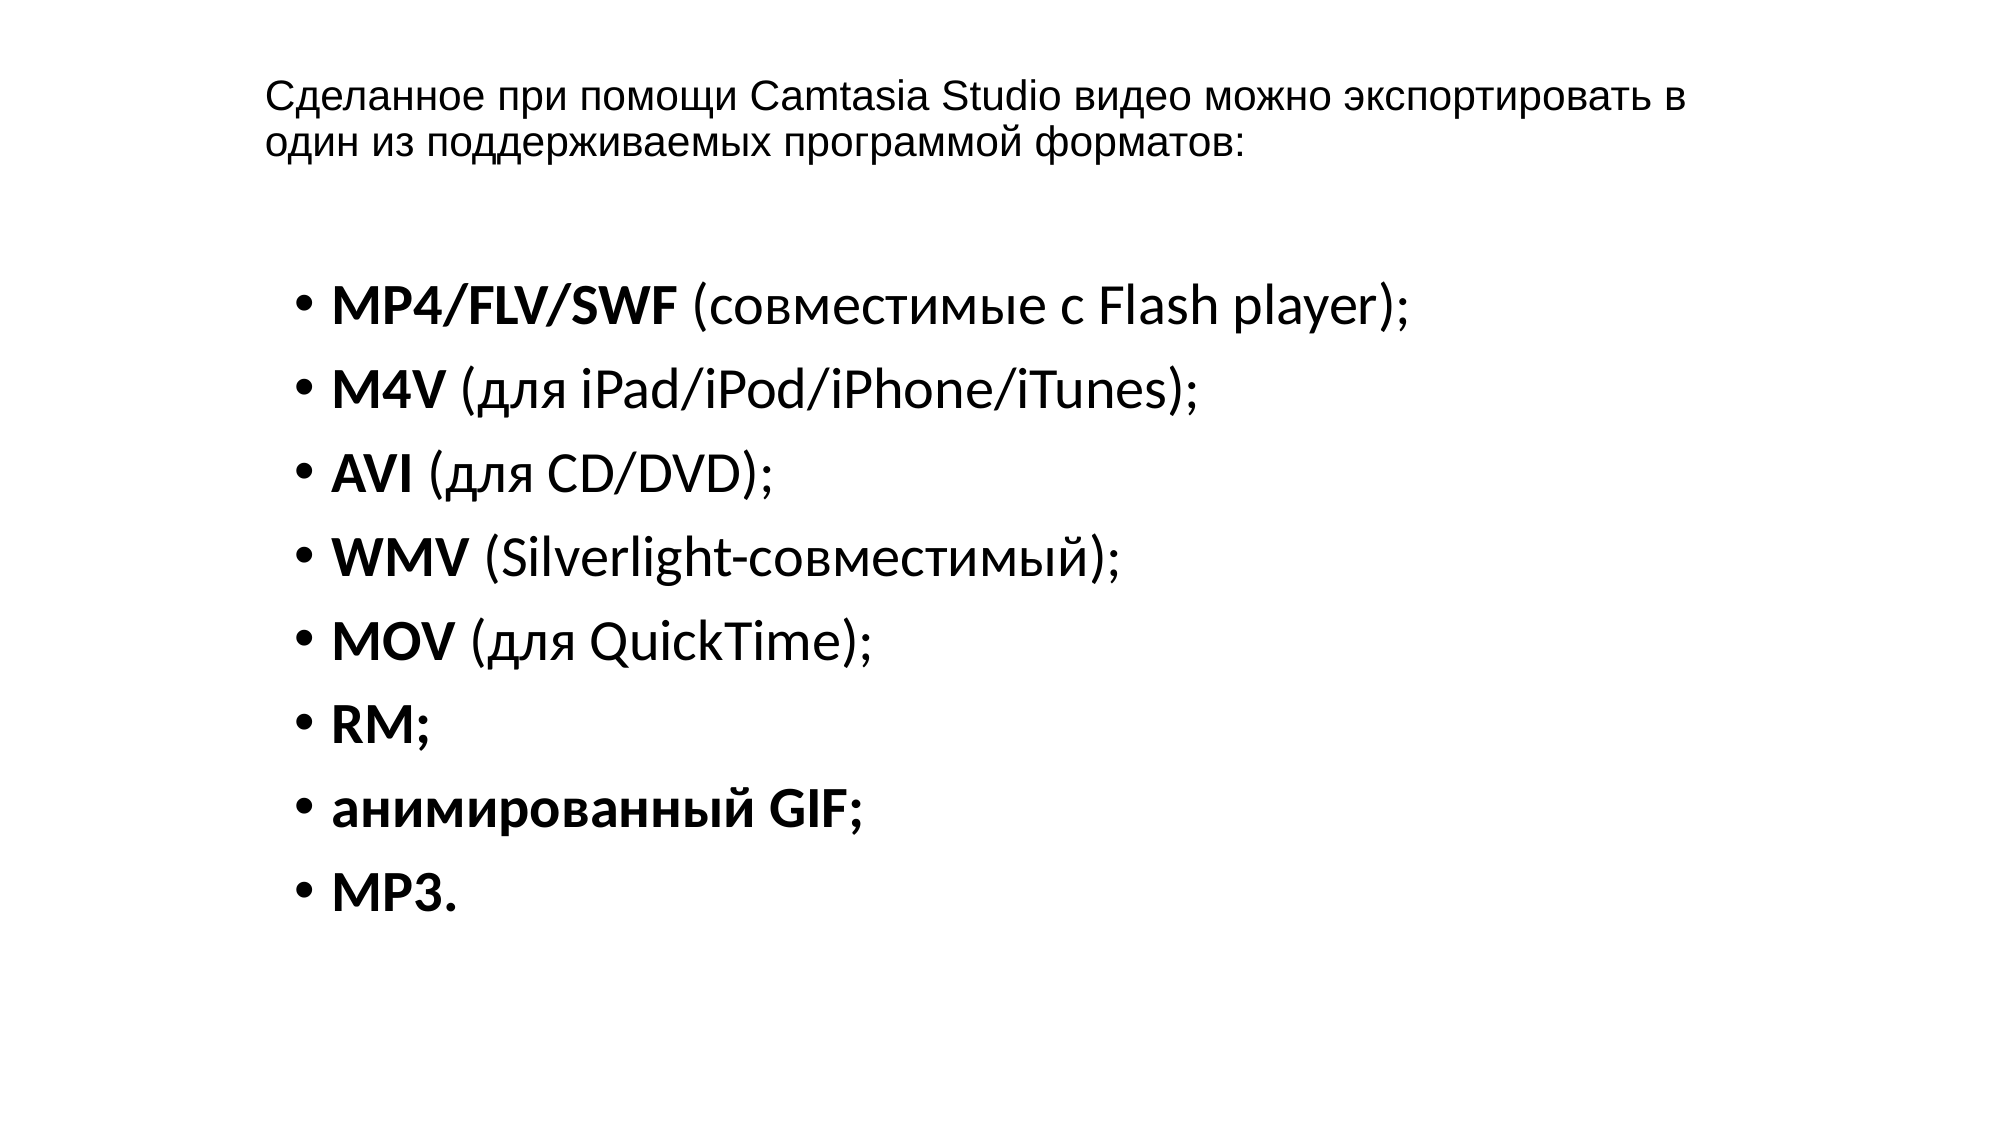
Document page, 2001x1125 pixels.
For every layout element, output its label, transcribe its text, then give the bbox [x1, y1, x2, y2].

title Сделанное при помощи Camtasia Studio видео можно экспортировать в один из поддерживаемых программой форматов: [249, 66, 1750, 254]
list MP4/FLV/SWF (совместимые с Flash player); M4V (для iPad/iPod/iPhone/iTunes); AVI (для CD/DVD); WMV (Silverlight-совместимый); MOV (для QuickTime); RM; анимированный GIF; MP3. [279, 267, 1697, 943]
